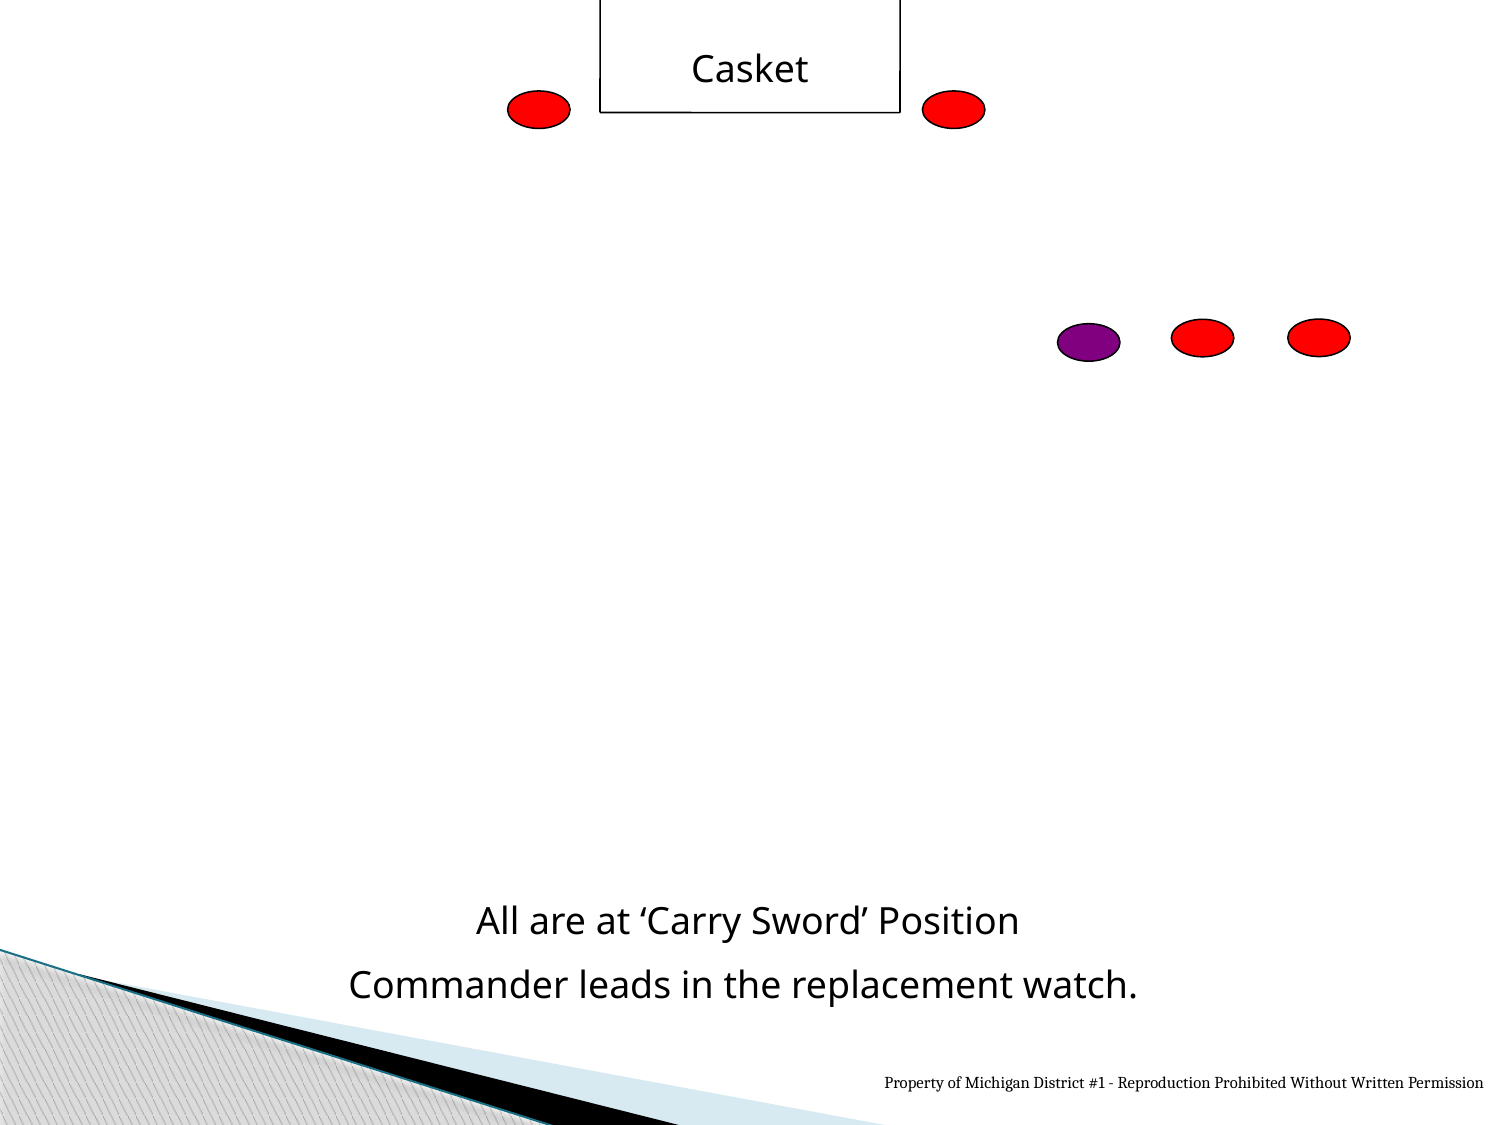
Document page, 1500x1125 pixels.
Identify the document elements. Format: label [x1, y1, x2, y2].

text_box [1287, 319, 1351, 357]
text_box [600, 0, 901, 113]
text_box [507, 90, 571, 129]
text_box [0, 953, 148, 1001]
text_box [643, 37, 857, 98]
text_box [188, 1014, 542, 1125]
text_box [1171, 319, 1234, 357]
text_box [922, 90, 985, 129]
text_box [175, 1014, 525, 1125]
text_box [148, 889, 1349, 1014]
text_box [624, 1064, 1500, 1103]
text_box [1057, 323, 1120, 362]
